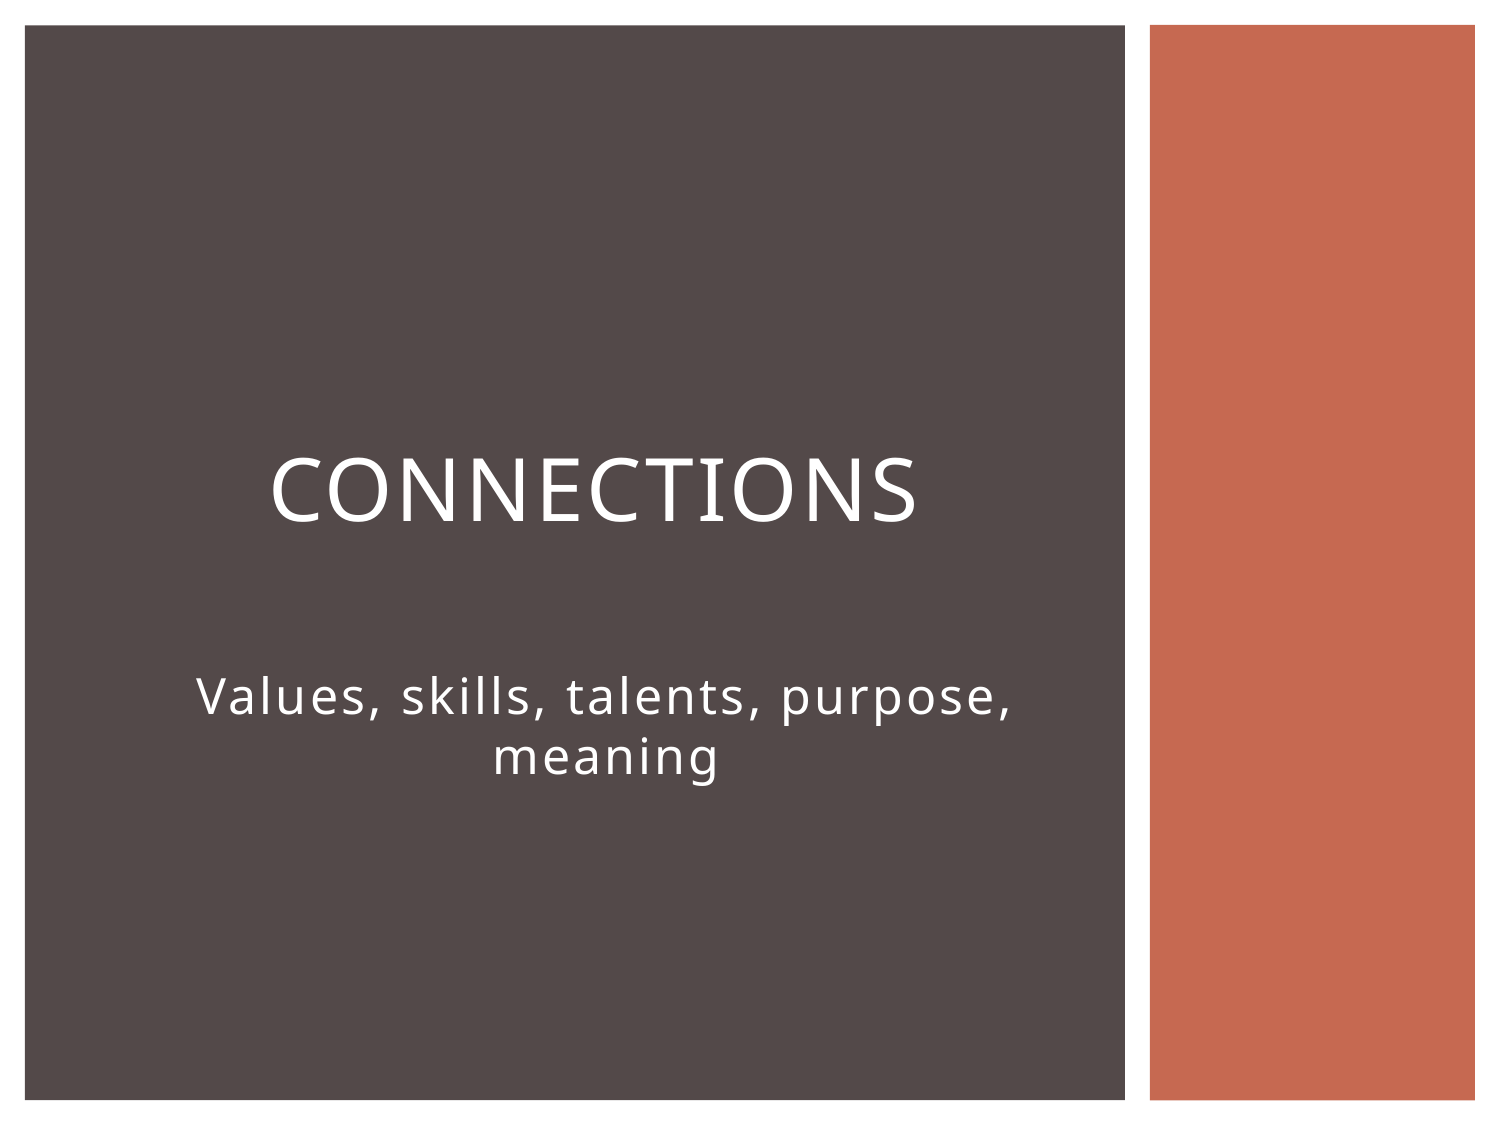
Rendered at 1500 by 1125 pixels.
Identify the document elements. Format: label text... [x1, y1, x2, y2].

title Connections [75, 336, 1113, 637]
subtitle Values, skills, talents, purpose, meaning [174, 637, 1038, 875]
